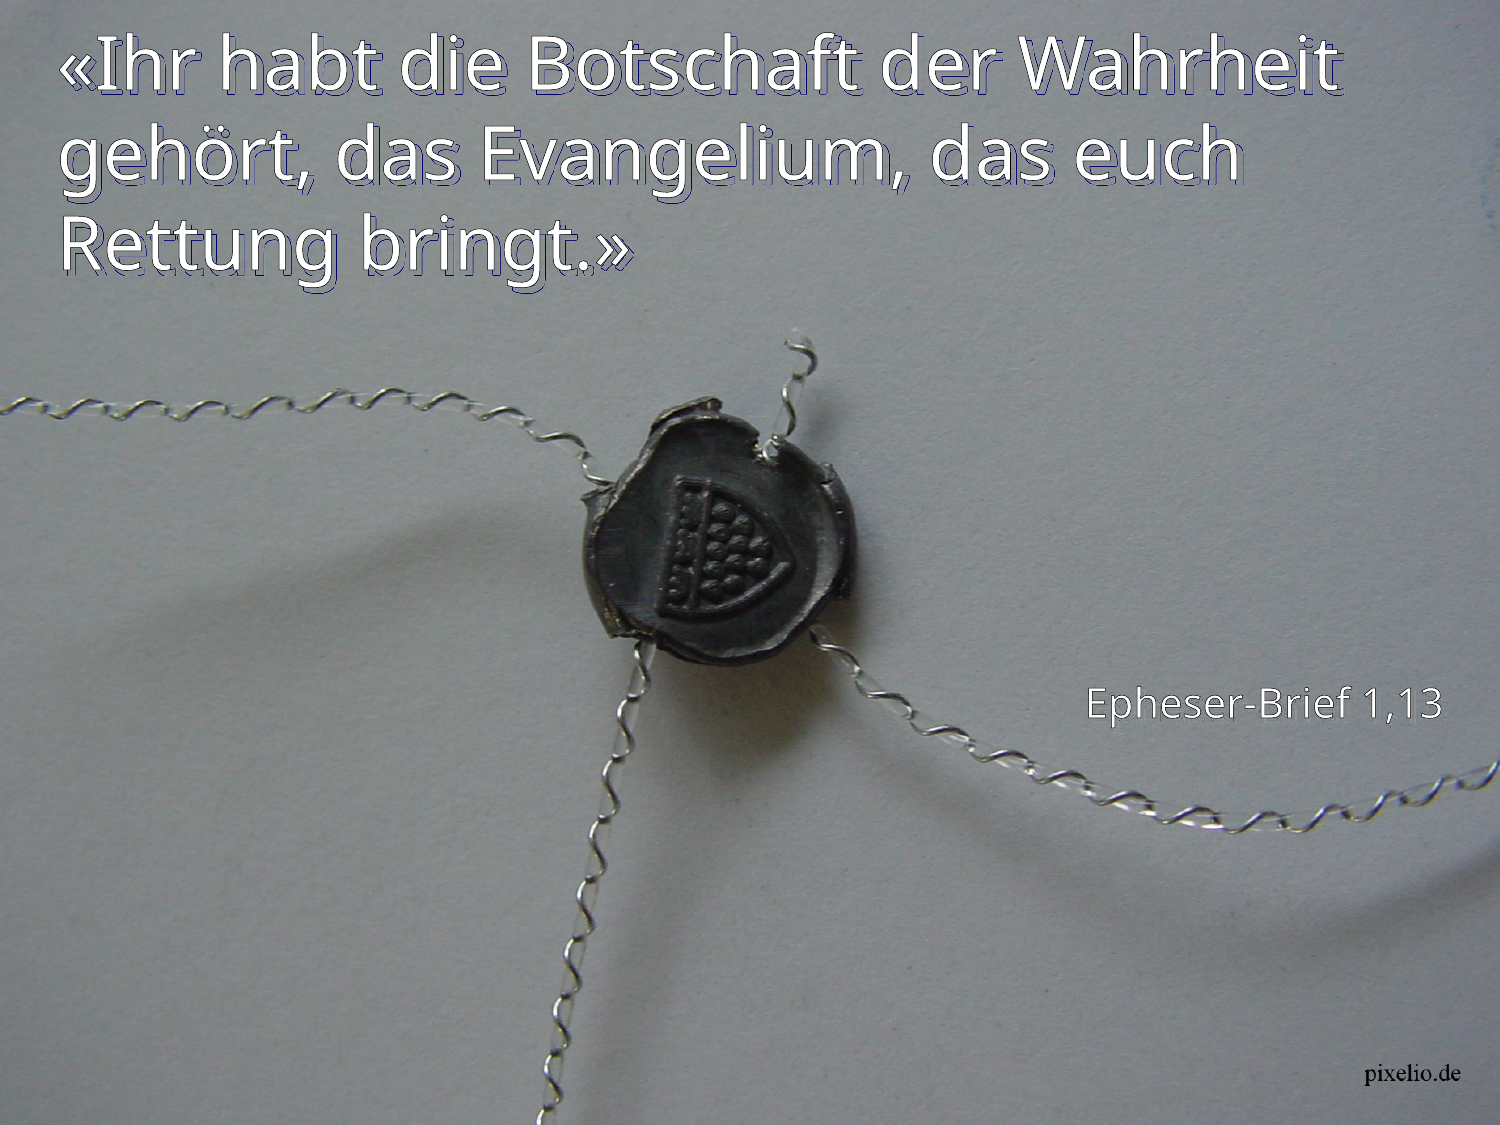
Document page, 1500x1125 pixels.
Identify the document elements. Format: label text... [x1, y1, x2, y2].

title «Ihr habt die Botschaft der Wahrheit gehört, das Evangelium, das euch Rettung bringt.» [41, 6, 1489, 293]
picture [0, 0, 1500, 1125]
text_box Epheser-Brief 1,13 [147, 668, 1459, 734]
